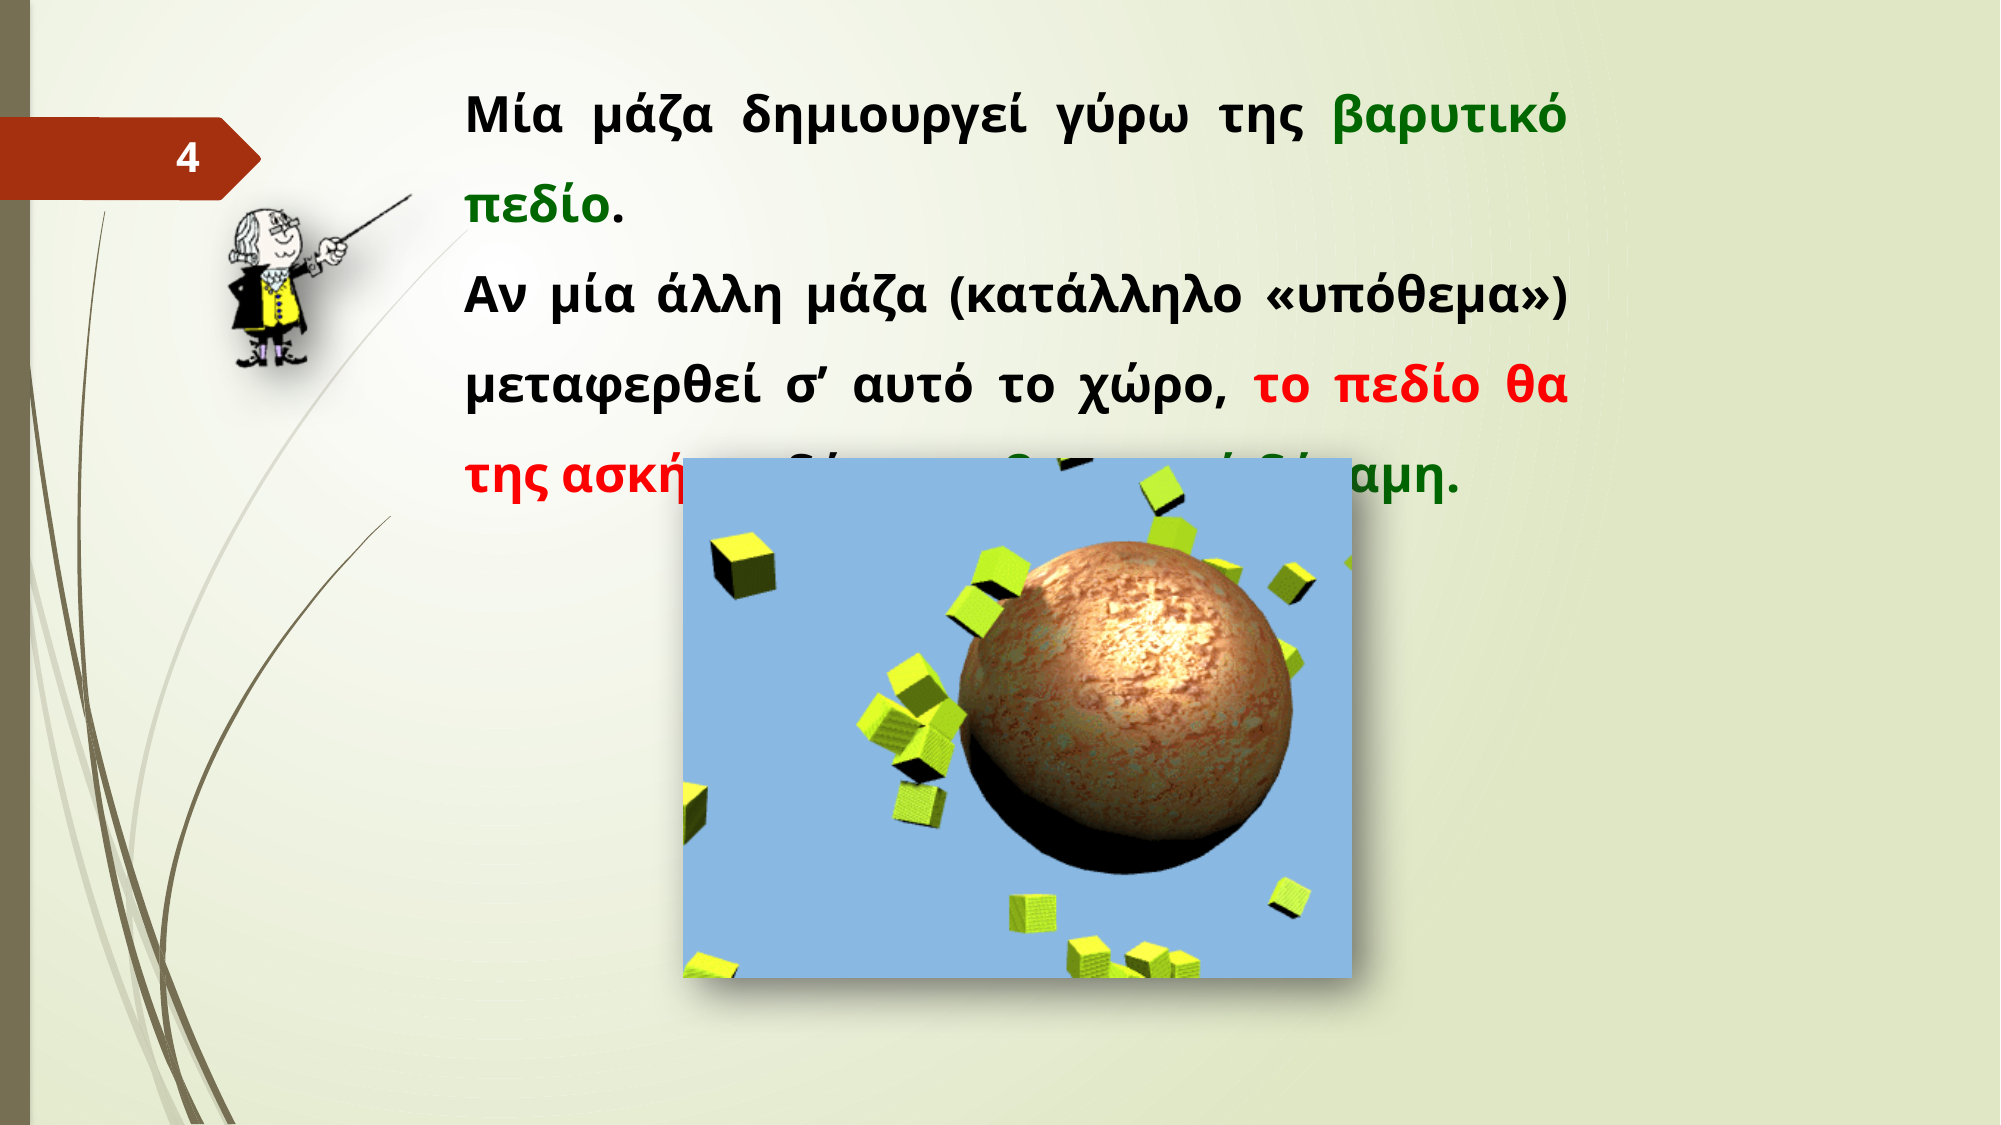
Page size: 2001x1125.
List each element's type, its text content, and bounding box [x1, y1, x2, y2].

picture [683, 458, 1352, 979]
text_box Μία μάζα δημιουργεί γύρω της βαρυτικό πεδίο. Αν μία άλλη μάζα (κατάλληλο «υπόθεμα») μεταφερθεί σ’ αυτό το χώρο, το πεδίο θα της ασκήσει δύναμη, βαρυτική δύναμη. [449, 44, 1584, 510]
picture [214, 188, 416, 380]
text_box 4 [87, 129, 216, 189]
